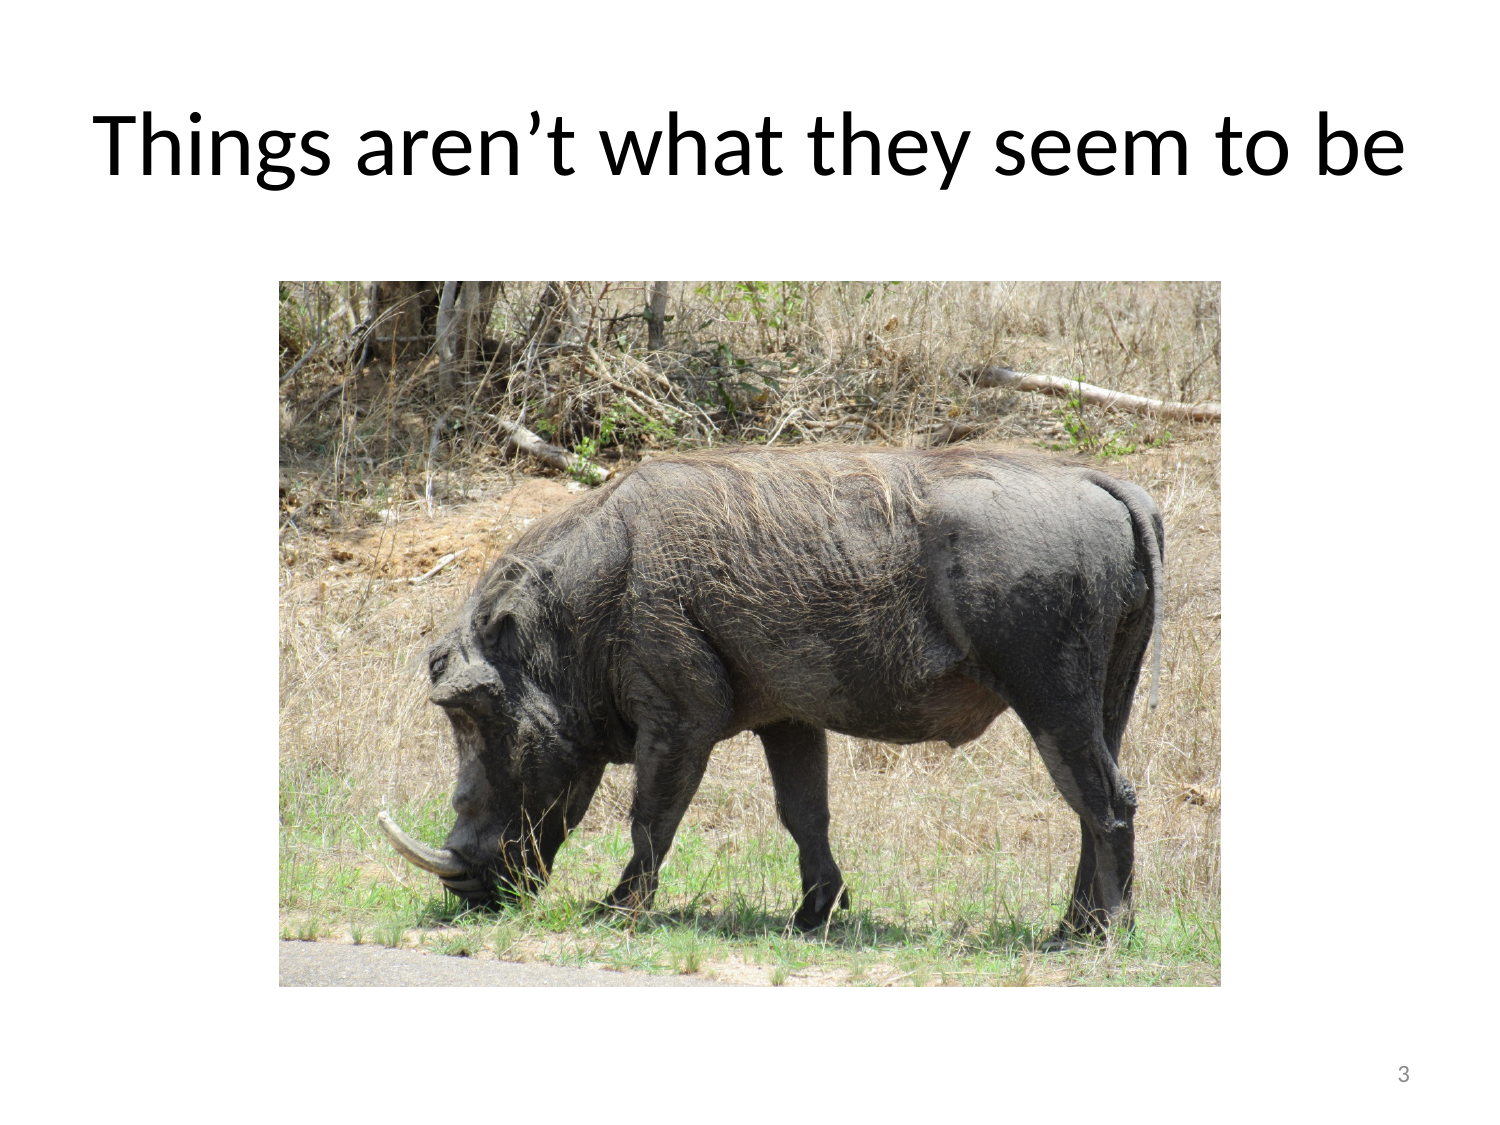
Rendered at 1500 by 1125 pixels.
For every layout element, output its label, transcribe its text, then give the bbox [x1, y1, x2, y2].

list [279, 280, 1221, 987]
title Things aren’t what they seem to be [75, 45, 1425, 233]
slide_number 3 [1074, 1042, 1425, 1103]
